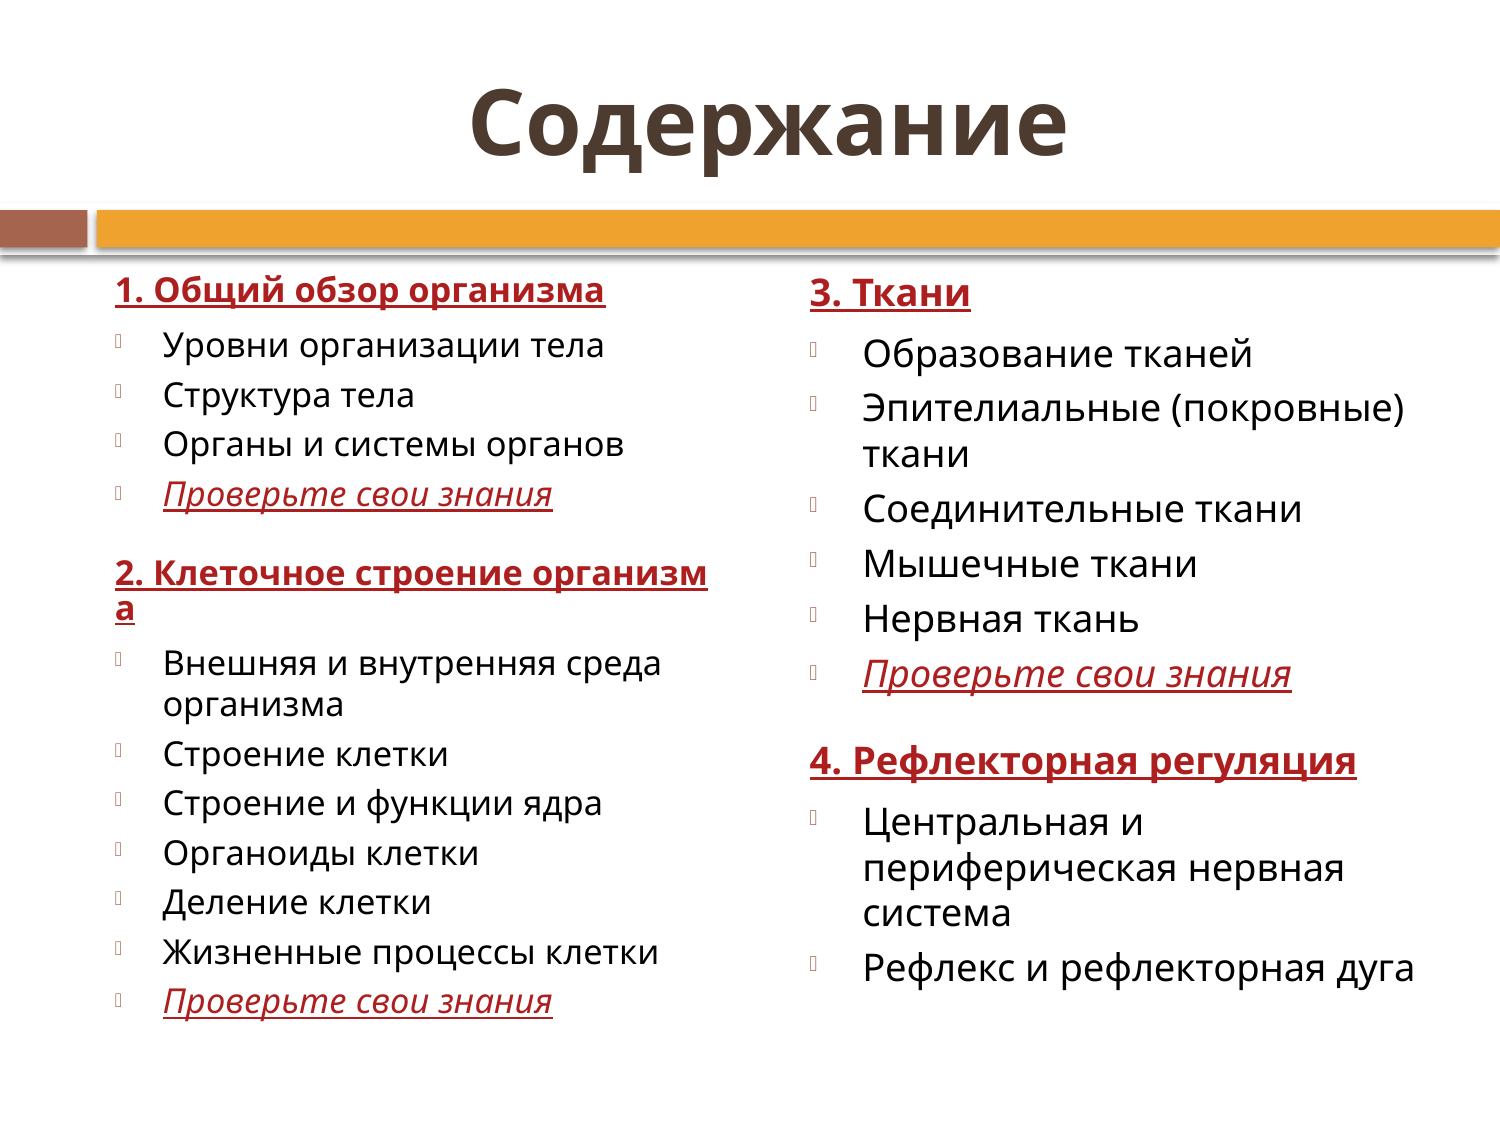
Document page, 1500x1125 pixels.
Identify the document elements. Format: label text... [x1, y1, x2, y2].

list 3. Ткани Образование тканей Эпителиальные (покровные) ткани Соединительные ткани Мышечные ткани Нервная ткань Проверьте свои знания 4. Рефлекторная регуляция Центральная и периферическая нервная система Рефлекс и рефлекторная дуга [794, 260, 1433, 1011]
list 1. Общий обзор организма Уровни организации тела Структура тела Органы и системы органов Проверьте свои знания 2. Клеточное строение организма Внешняя и внутренняя среда организма Строение клетки Строение и функции ядра Органоиды клетки Деление клетки Жизненные процессы клетки Проверьте свои знания [99, 260, 738, 1011]
title Содержание [99, 37, 1438, 200]
